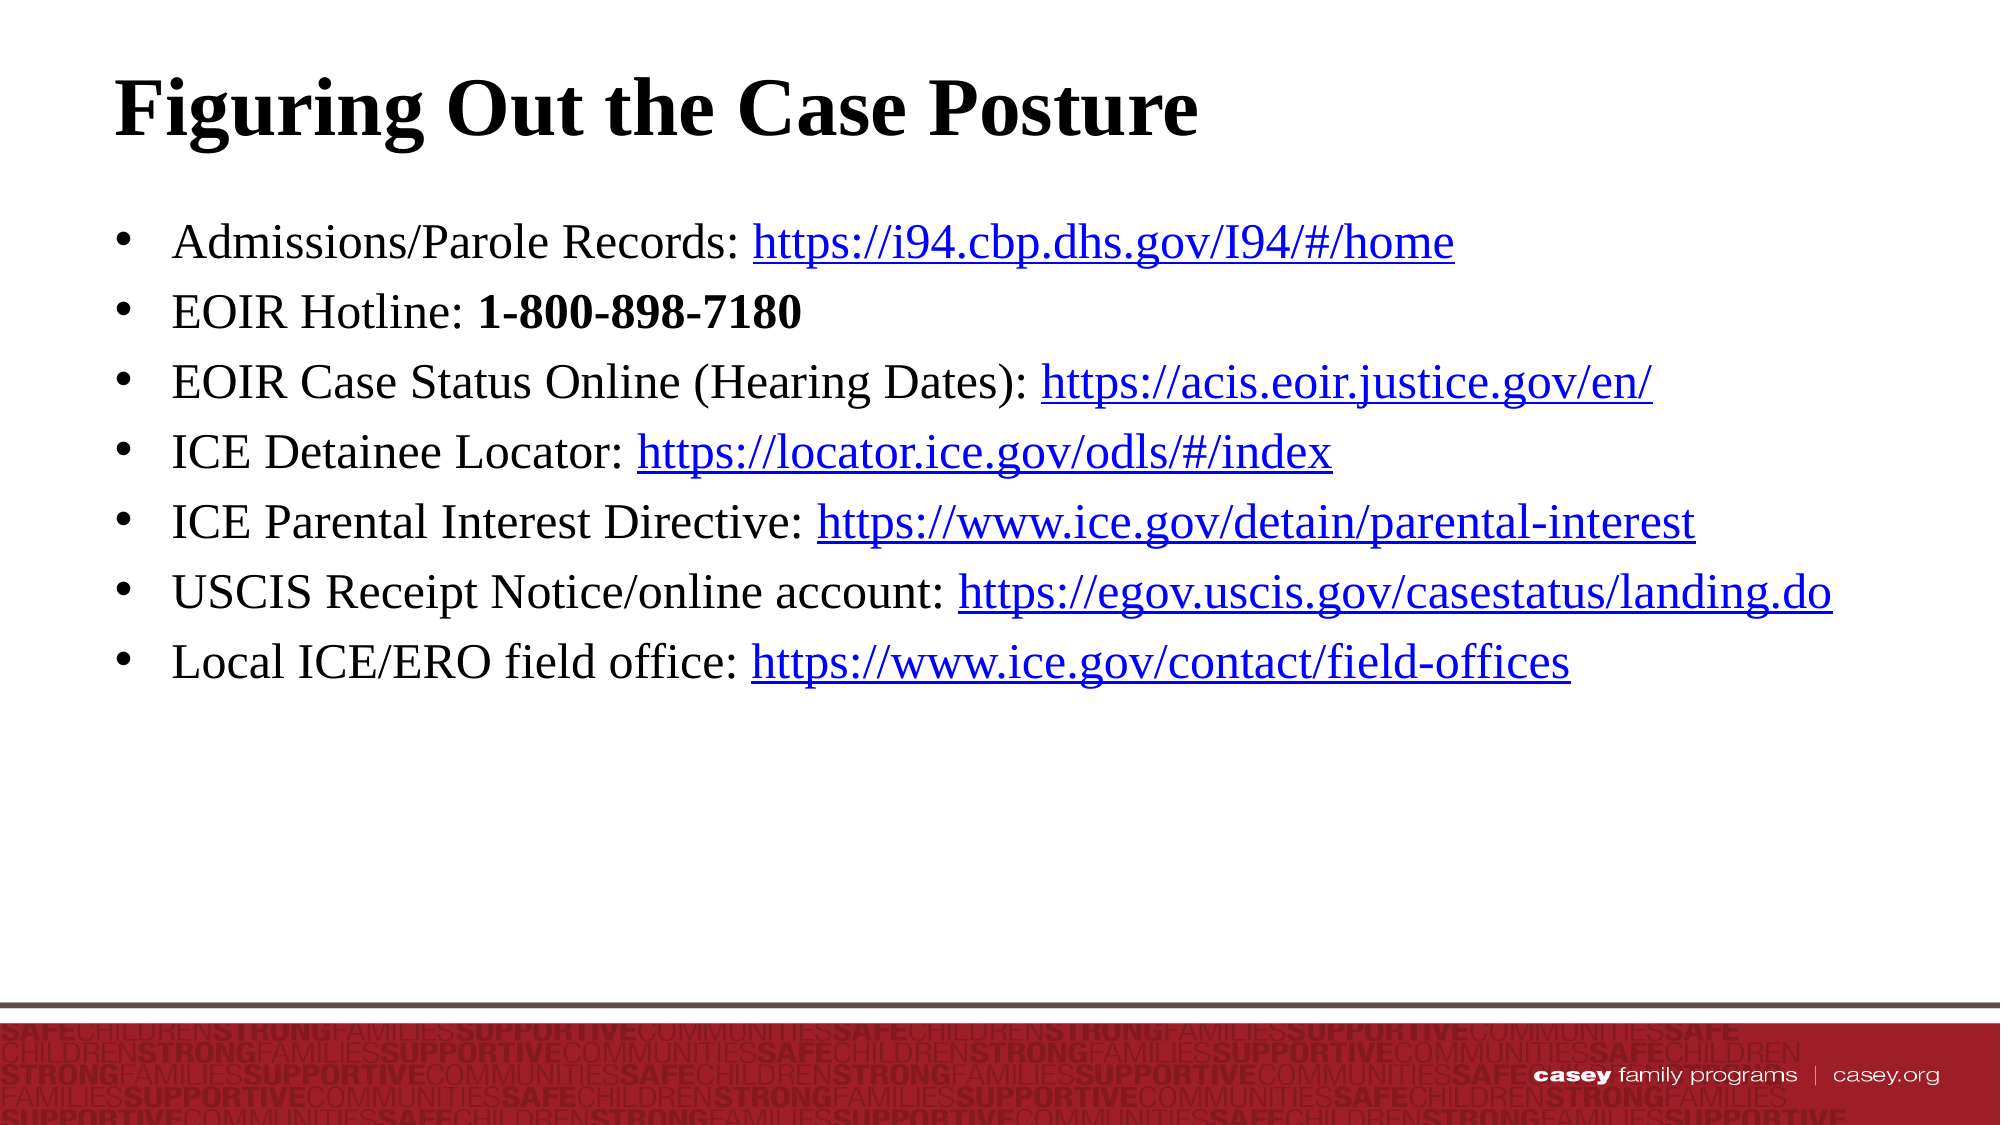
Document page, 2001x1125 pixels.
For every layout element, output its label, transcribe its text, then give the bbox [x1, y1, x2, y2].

list Admissions/Parole Records: https://i94.cbp.dhs.gov/I94/#/home EOIR Hotline: 1-800-898-7180 EOIR Case Status Online (Hearing Dates): https://acis.eoir.justice.gov/en/ ICE Detainee Locator: https://locator.ice.gov/odls/#/index ICE Parental Interest Directive: https://www.ice.gov/detain/parental-interest USCIS Receipt Notice/online account: https://egov.uscis.gov/casestatus/landing.do Local ICE/ERO field office: https://www.ice.gov/contact/field-offices [99, 200, 1900, 834]
picture [0, 0, 2000, 1125]
title Figuring Out the Case Posture [99, 45, 1900, 200]
